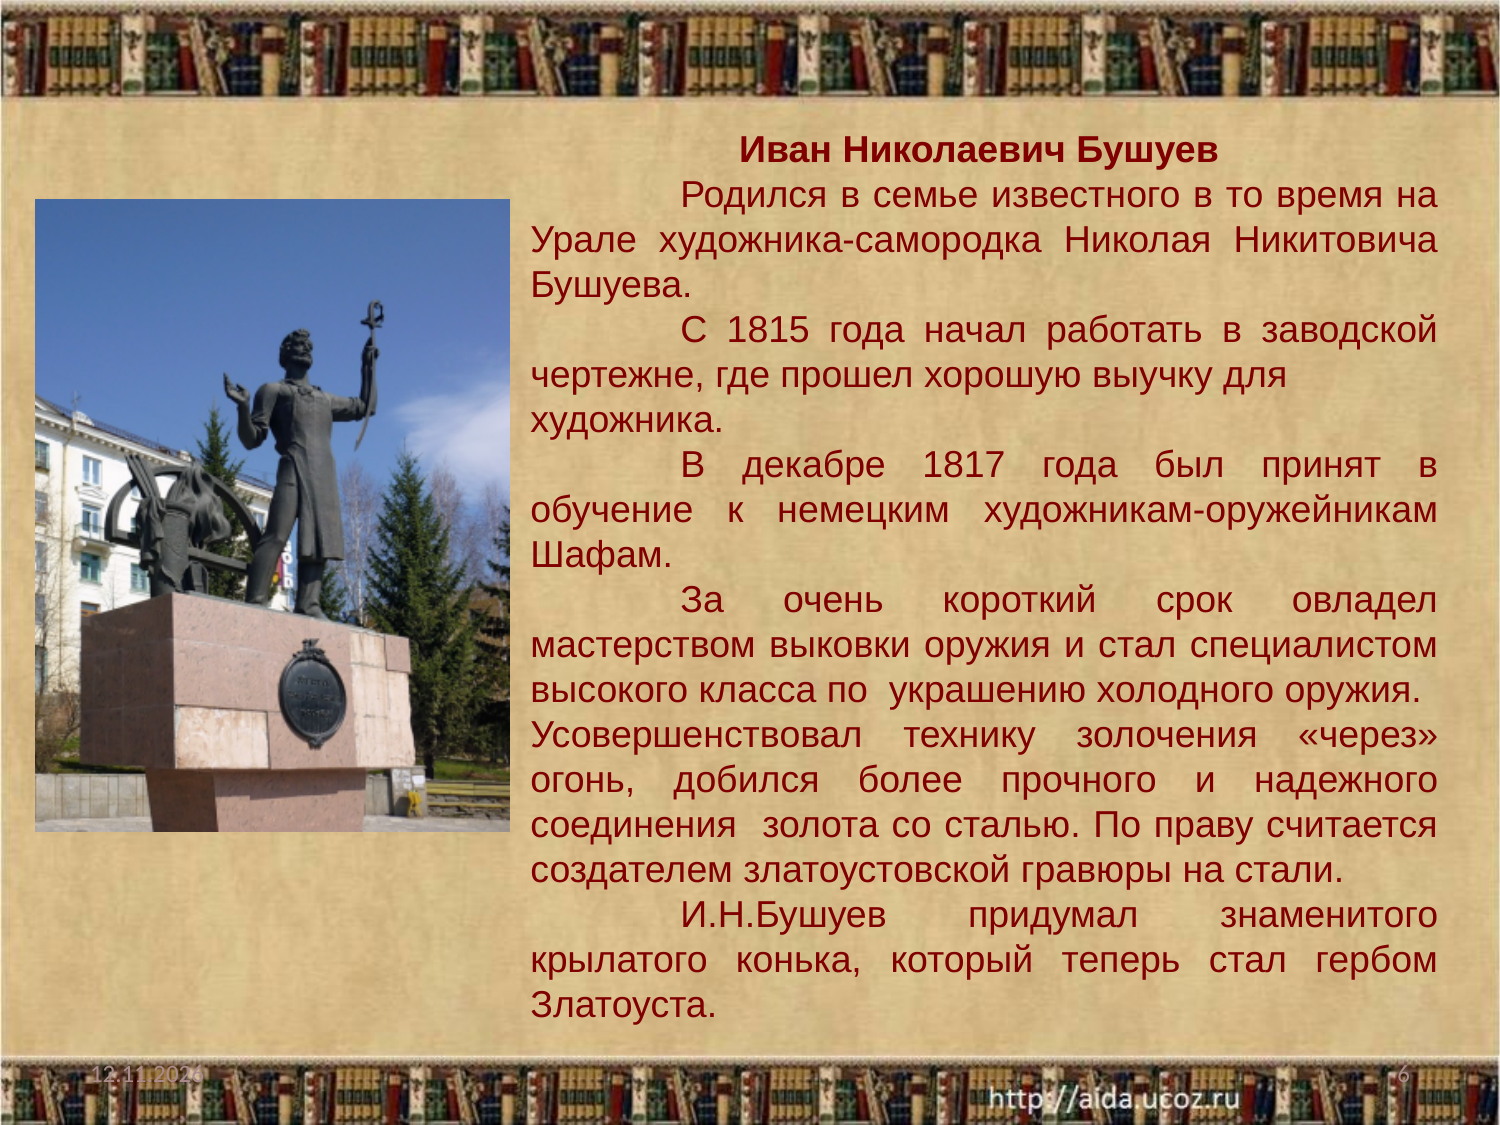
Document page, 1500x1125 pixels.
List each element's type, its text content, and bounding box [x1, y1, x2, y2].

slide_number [75, 1042, 425, 1103]
slide_number 6 [1074, 1042, 1425, 1103]
picture [0, 0, 1500, 1125]
text_box Иван Николаевич Бушуев Родился в семье известного в то время на Урале художника-самородка Николая Никитовича Бушуева. С 1815 года начал работать в заводской чертежне, где прошел хорошую выучку для художника. В декабре 1817 года был принят в обучение к немецким художникам-оружейникам Шафам. За очень короткий срок овладел мастерством выковки оружия и стал специалистом высокого класса по украшению холодного оружия. Усовершенствовал технику золочения «через» огонь, добился более прочного и надежного соединения золота со сталью. По праву считается создателем златоустовской гравюры на стали. И.Н.Бушуев придумал знаменитого крылатого конька, который теперь стал гербом Златоуста. [515, 117, 1454, 1032]
